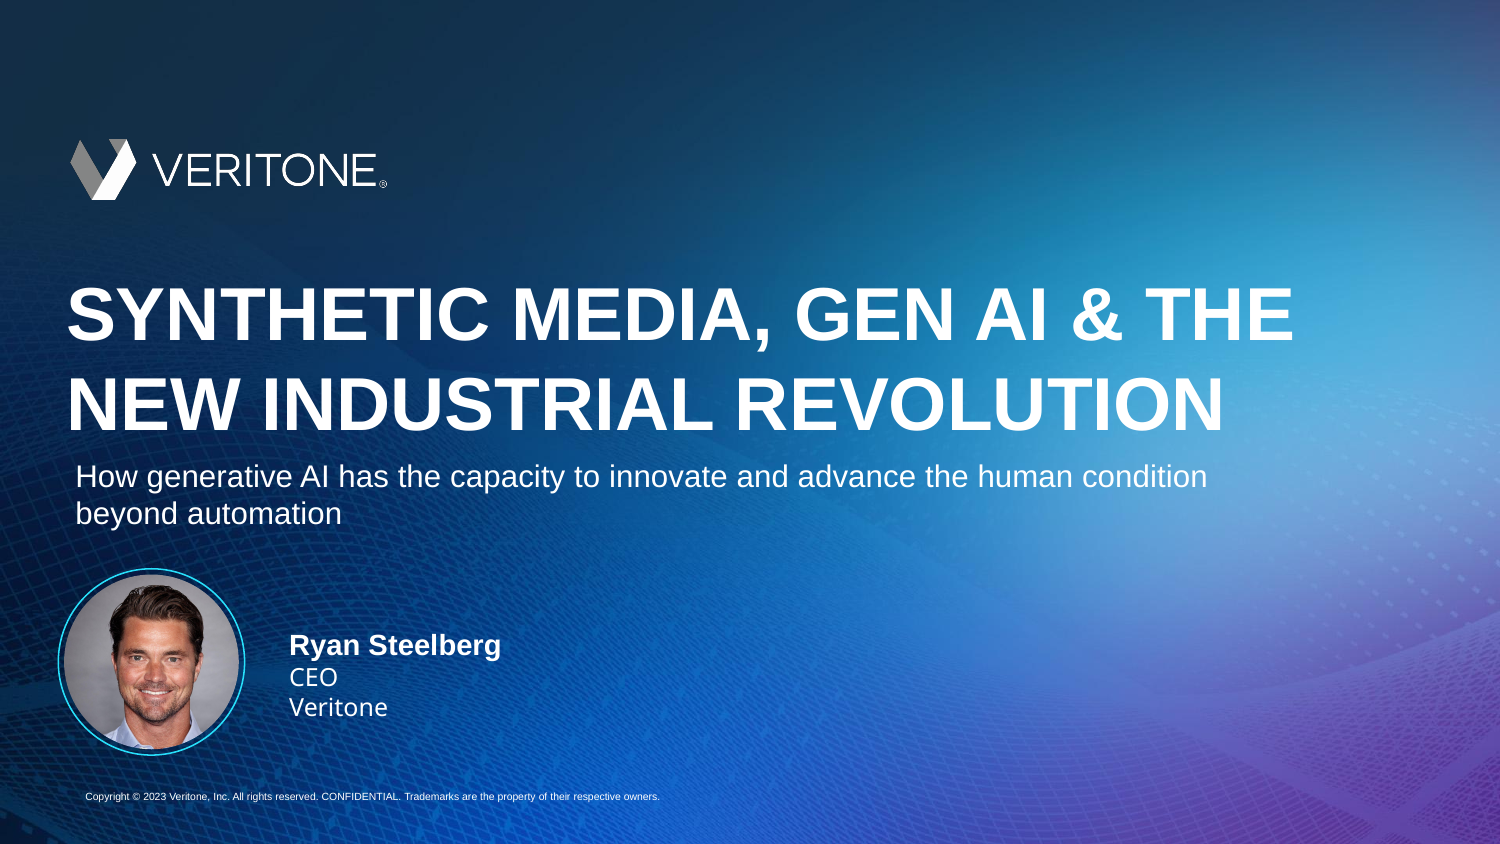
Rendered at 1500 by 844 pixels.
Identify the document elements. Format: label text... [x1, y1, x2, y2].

title SYNTHETIC MEDIA, GEN AI & THE NEW INDUSTRIAL REVOLUTION [51, 244, 1449, 468]
text_box How generative AI has the capacity to innovate and advance the human condition beyond automation [60, 440, 1255, 549]
picture [0, 0, 1500, 844]
text_box [127, 568, 176, 572]
text_box Ryan Steelberg CEO Veritone [274, 611, 825, 737]
text_box Copyright © 2023 Veritone, Inc. All rights reserved. CONFIDENTIAL. Trademarks are the property of their respective owners. [70, 784, 801, 810]
